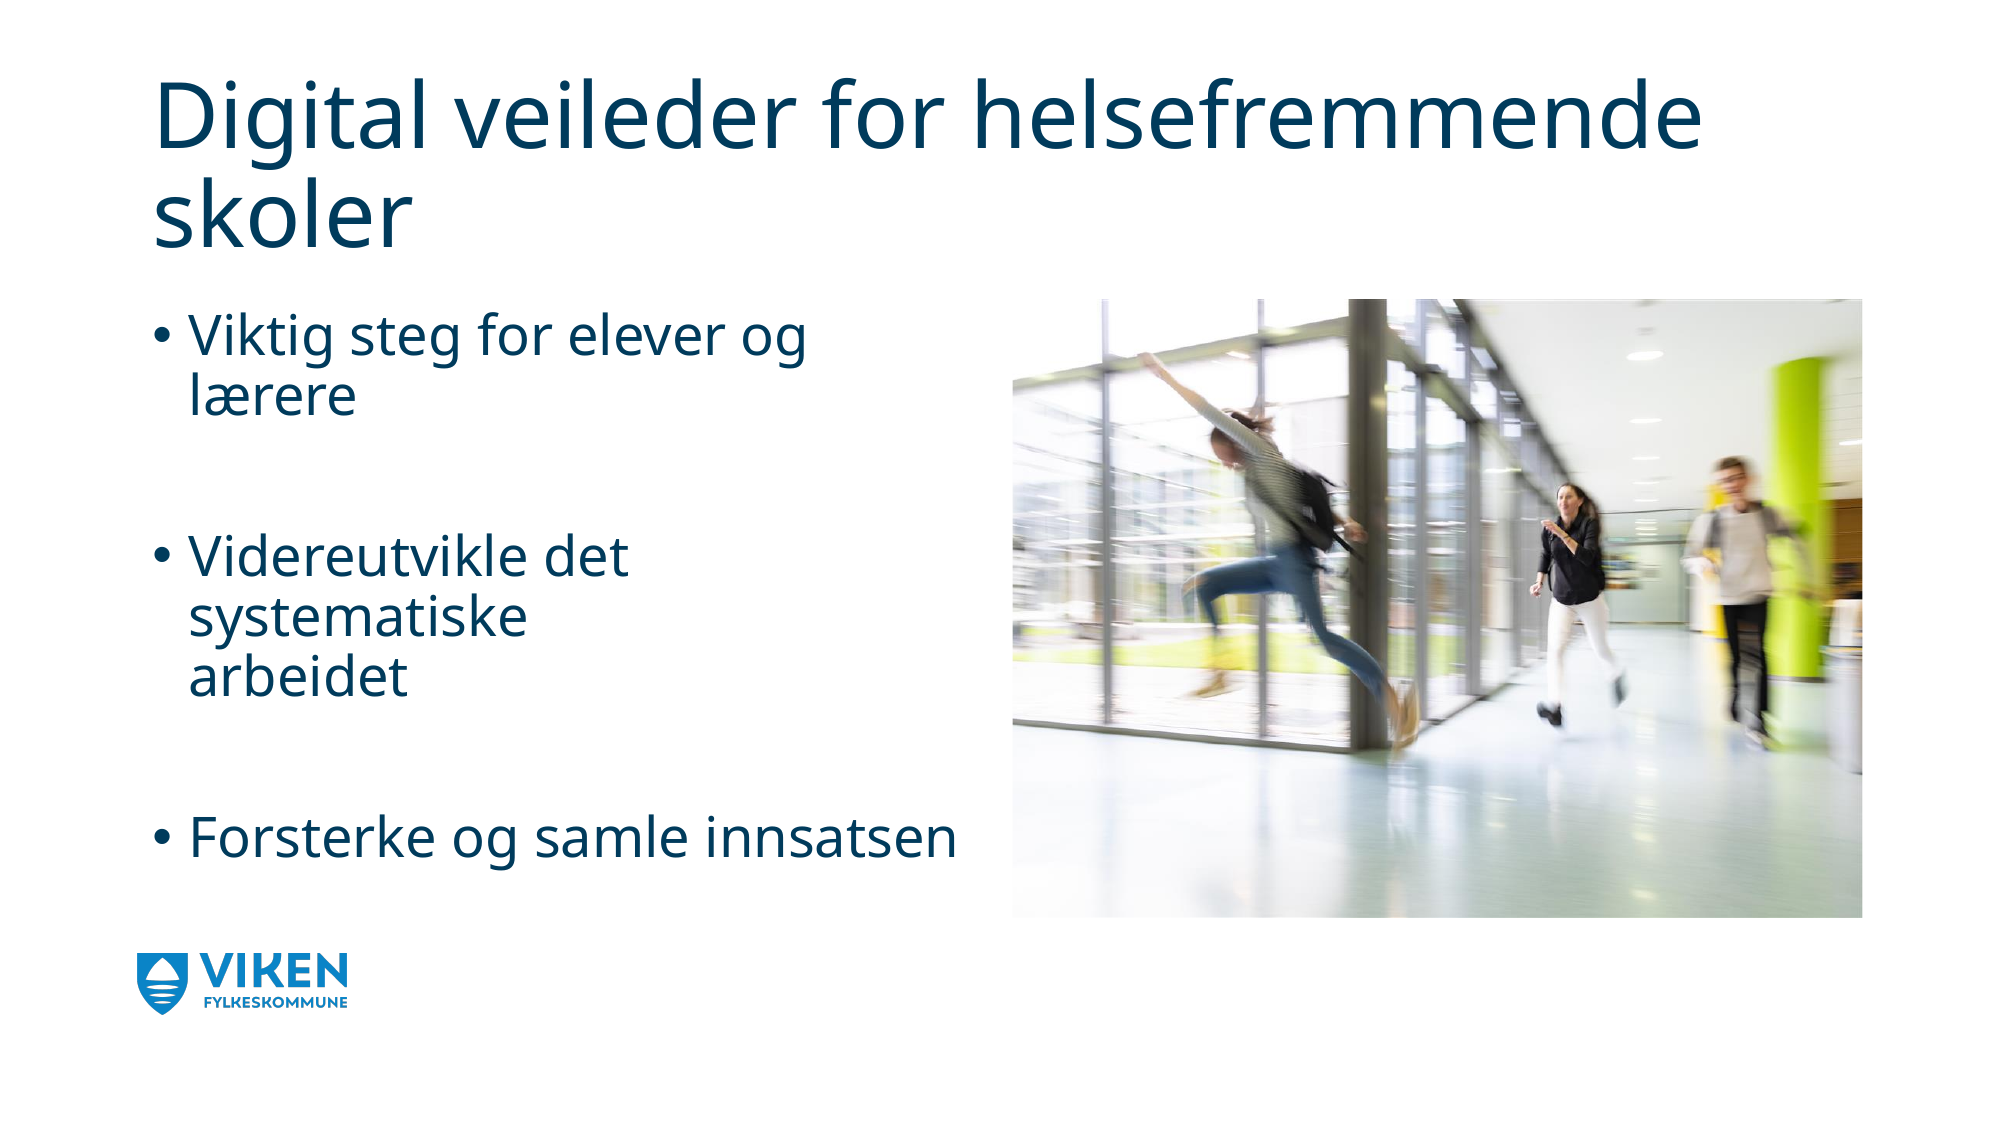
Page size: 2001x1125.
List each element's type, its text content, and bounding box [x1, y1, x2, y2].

picture [1012, 299, 1863, 918]
picture [137, 953, 347, 1015]
title Digital veileder for helsefremmende skoler [137, 59, 1863, 278]
list Viktig steg for elever og lærere Videreutvikle det systematiske arbeidet Forsterke og samle innsatsen [137, 299, 988, 918]
